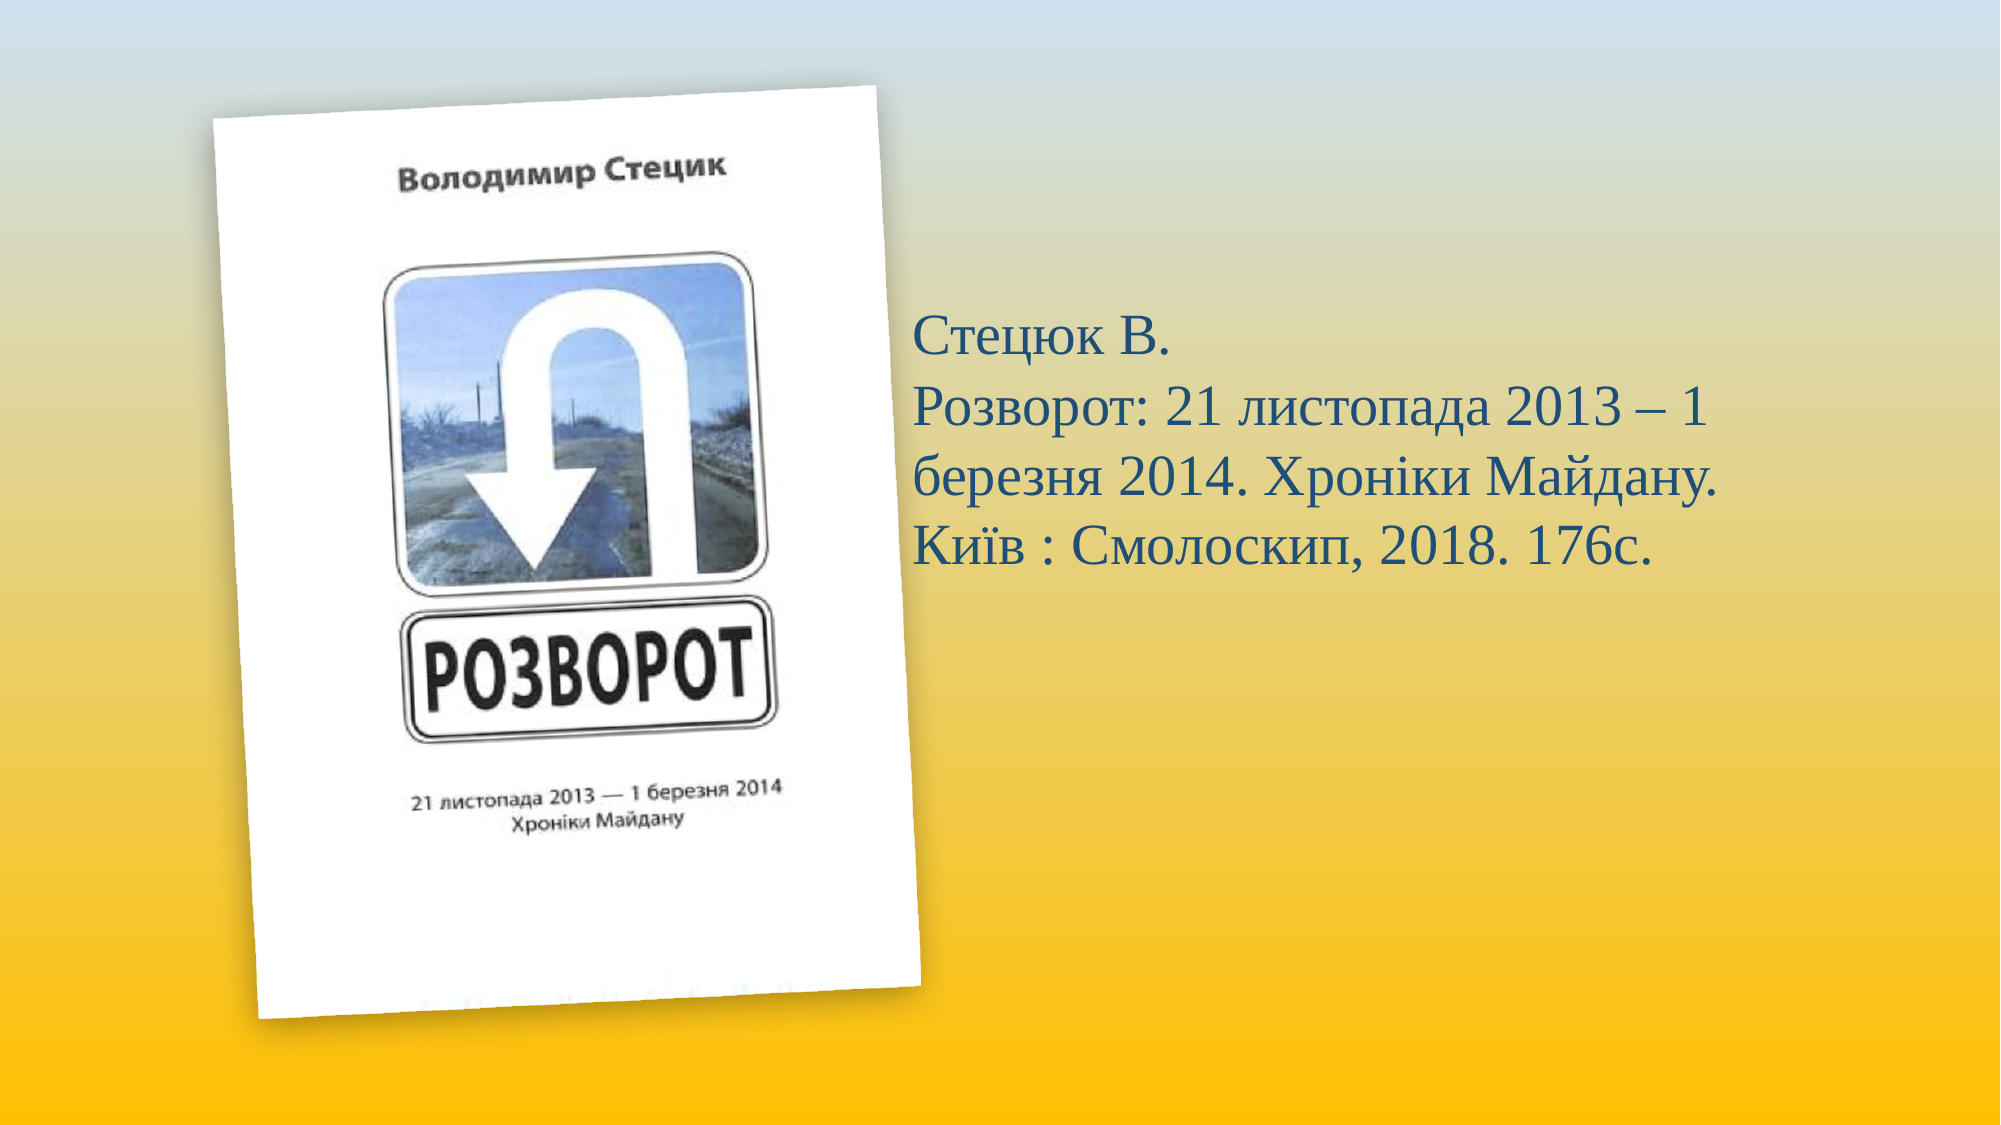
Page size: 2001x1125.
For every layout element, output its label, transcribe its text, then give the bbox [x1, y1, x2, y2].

picture [214, 86, 921, 1018]
text_box Стецюк В. Розворот: 21 листопада 2013 – 1 березня 2014. Хроніки Майдану. Київ : Смолоскип, 2018. 176с. [898, 289, 1886, 584]
